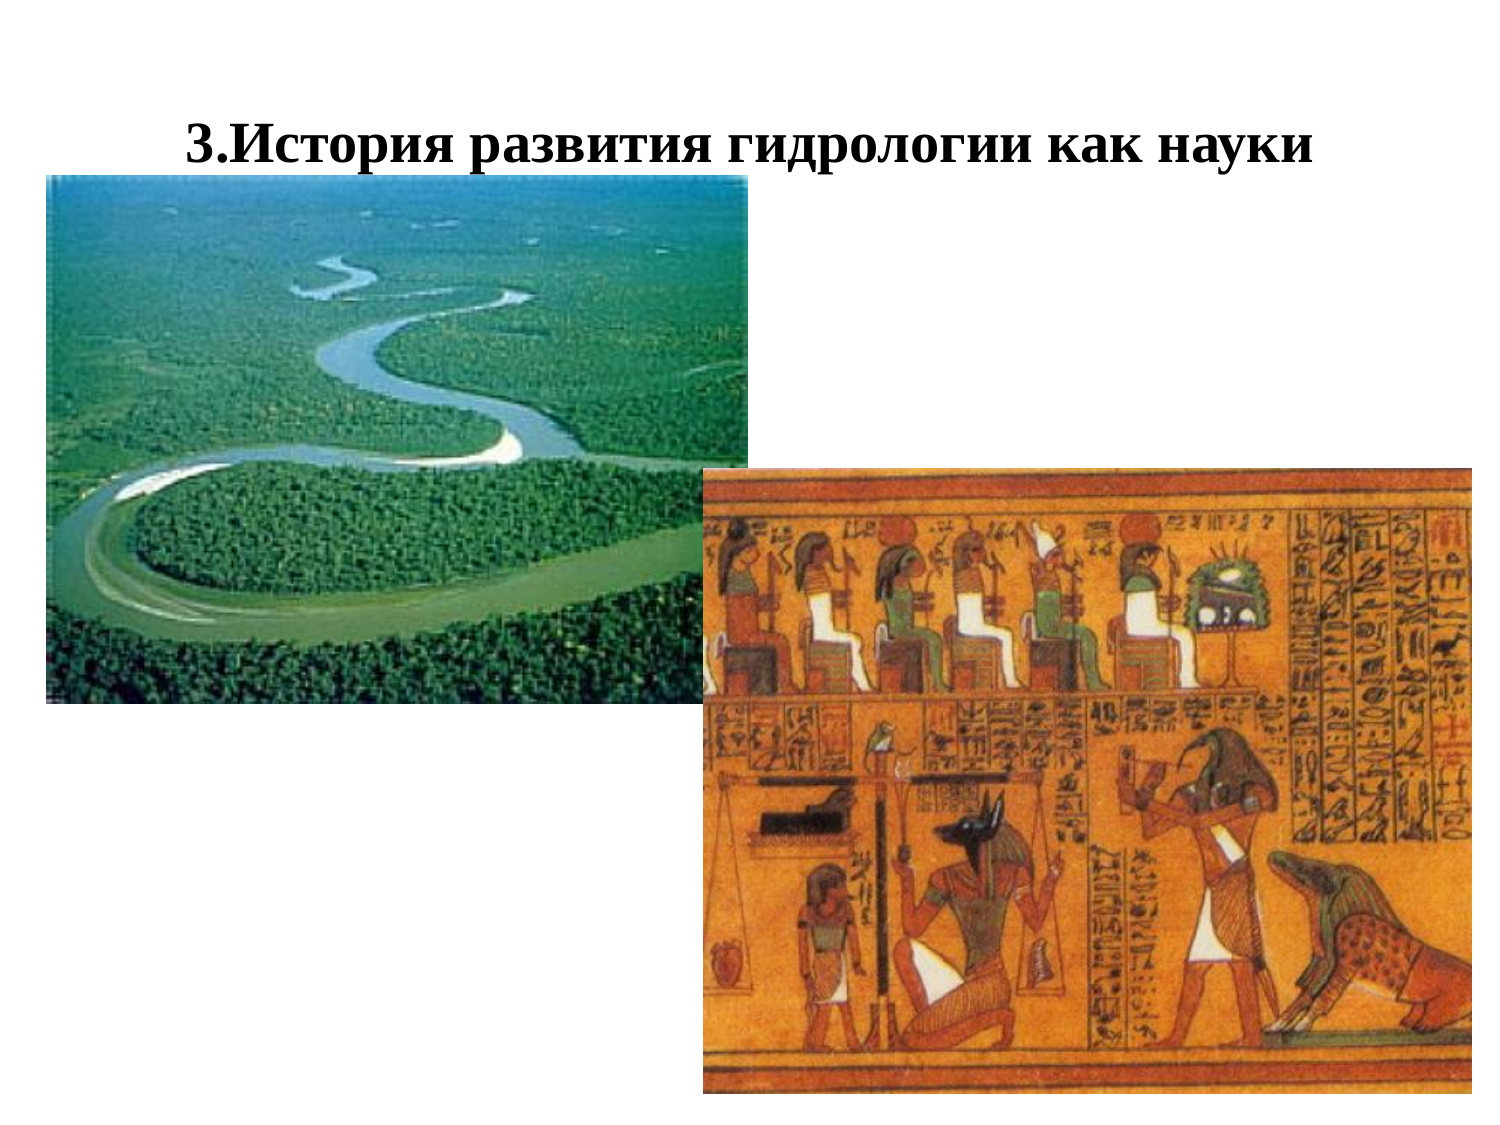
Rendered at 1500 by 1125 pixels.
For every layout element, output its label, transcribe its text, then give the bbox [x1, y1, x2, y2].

title 3.История развития гидрологии как науки [75, 45, 1425, 233]
picture [46, 175, 1473, 1094]
